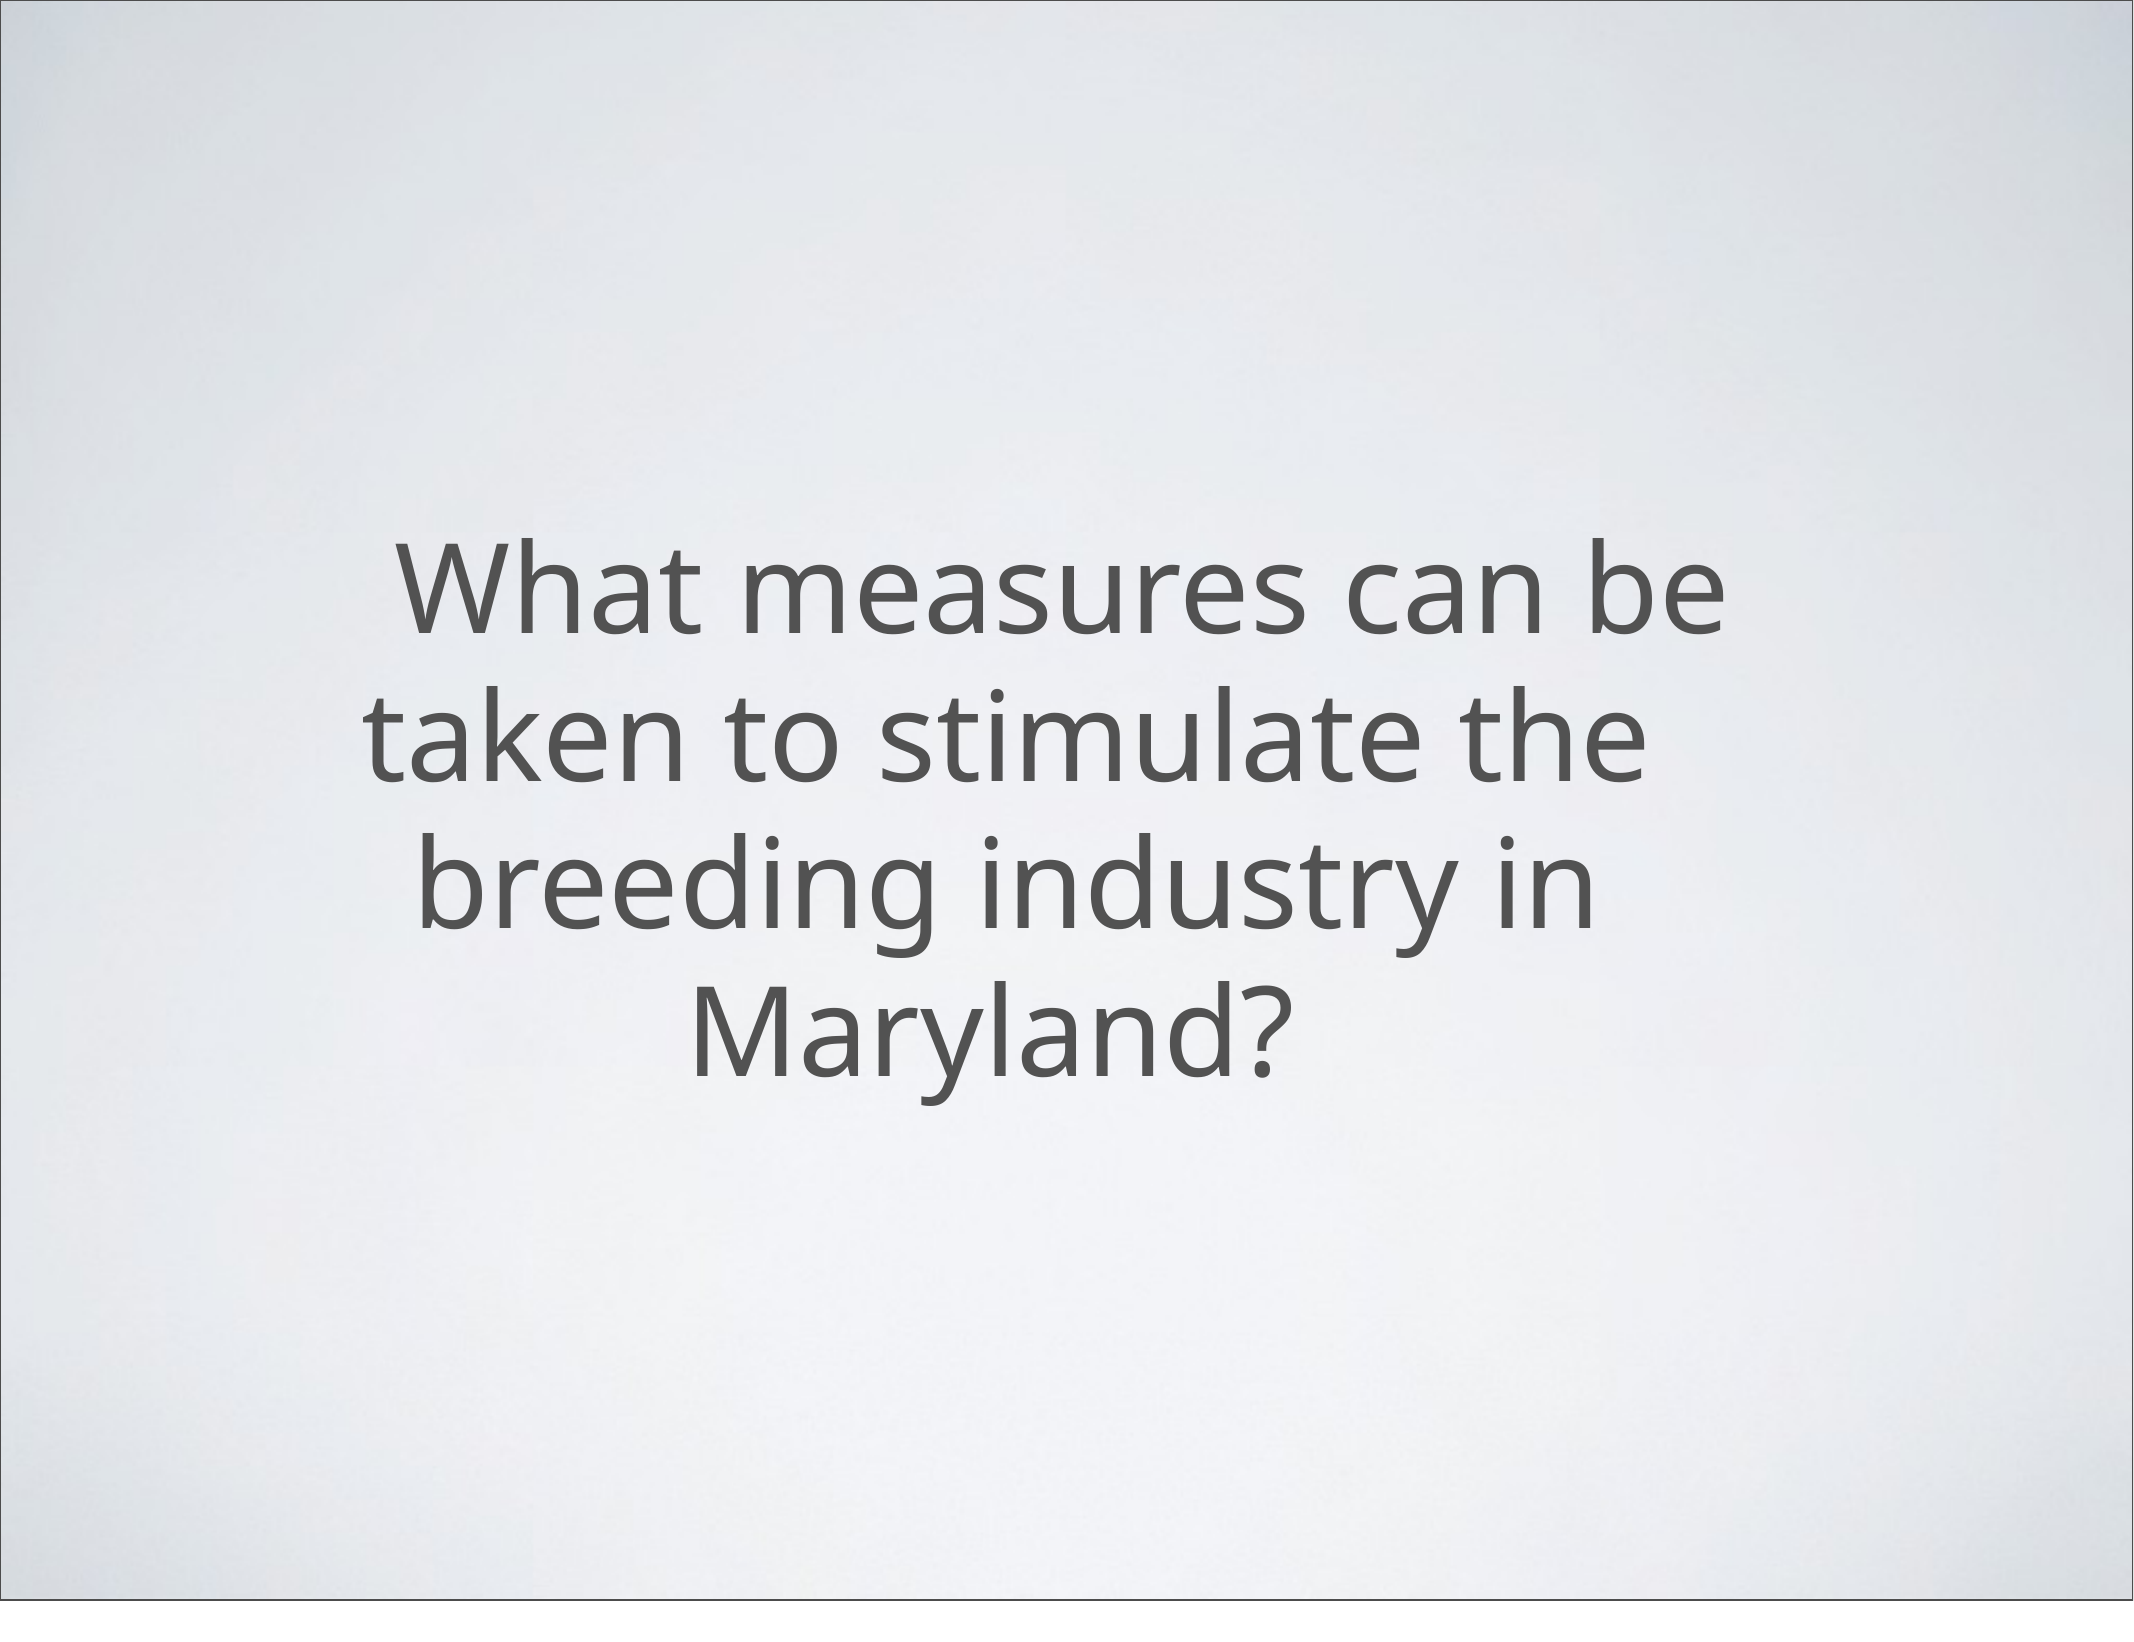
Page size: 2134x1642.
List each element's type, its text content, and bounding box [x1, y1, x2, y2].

text_box [0, 0, 2134, 1600]
title What measures can be taken to stimulate the breeding industry in Maryland? [191, 501, 1821, 1102]
